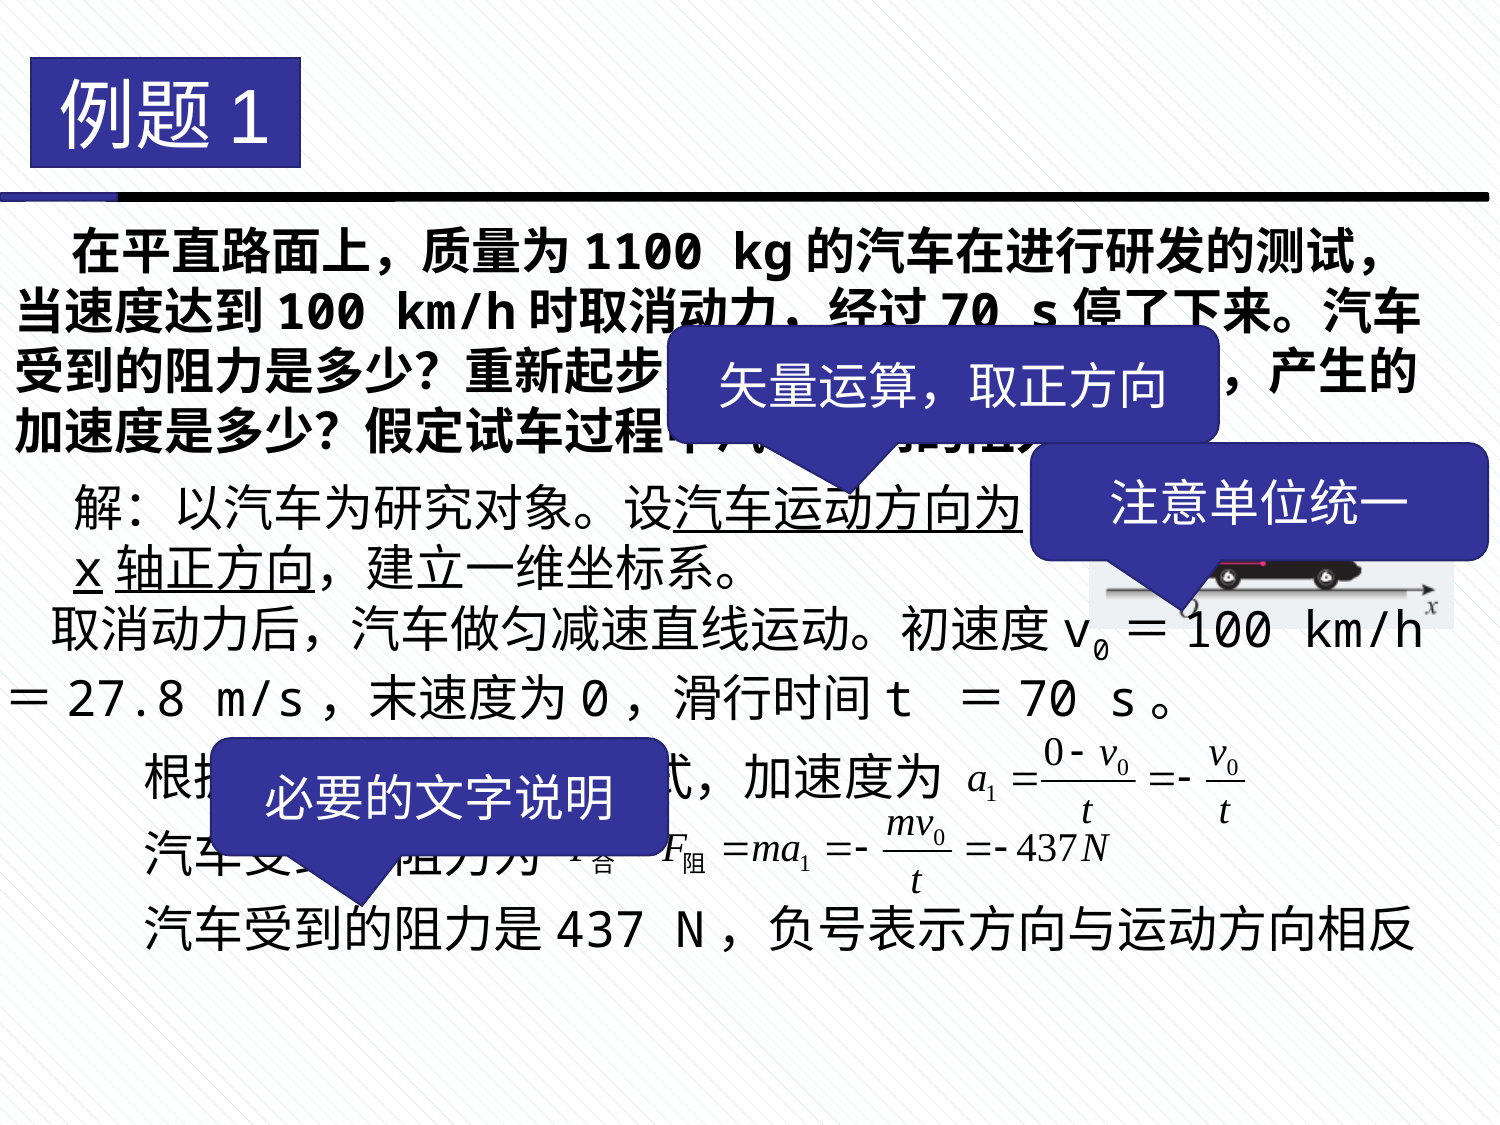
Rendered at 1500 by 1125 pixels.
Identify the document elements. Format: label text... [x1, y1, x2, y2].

text_box 注意单位统一 [1029, 442, 1490, 562]
text_box [118, 192, 1490, 202]
text_box 矢量运算，取正方向 [666, 324, 1220, 495]
text_box 在平直路面上，质量为1100 kg的汽车在进行研发的测试，当速度达到100 km/h时取消动力，经过70 s停了下来。汽车受到的阻力是多少？重新起步加速时牵引力为2000 N，产生的加速度是多少？假定试车过程中汽车受到的阻力不变。 [0, 212, 1442, 590]
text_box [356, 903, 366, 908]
text_box 取消动力后，汽车做匀减速直线运动。初速度v0＝100 km/h＝27.8 m/s，末速度为0，滑行时间t ＝70 s。 [0, 590, 1465, 734]
text_box 解：以汽车为研究对象。设汽车运动方向为x轴正方向，建立一维坐标系。 [58, 468, 1067, 590]
picture [1089, 480, 1454, 629]
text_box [128, 726, 1290, 832]
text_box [128, 796, 1149, 903]
title 例题1 [30, 57, 301, 168]
text_box 汽车受到的阻力是437 N，负号表示方向与运动方向相反 [128, 890, 1465, 966]
text_box [0, 192, 119, 202]
